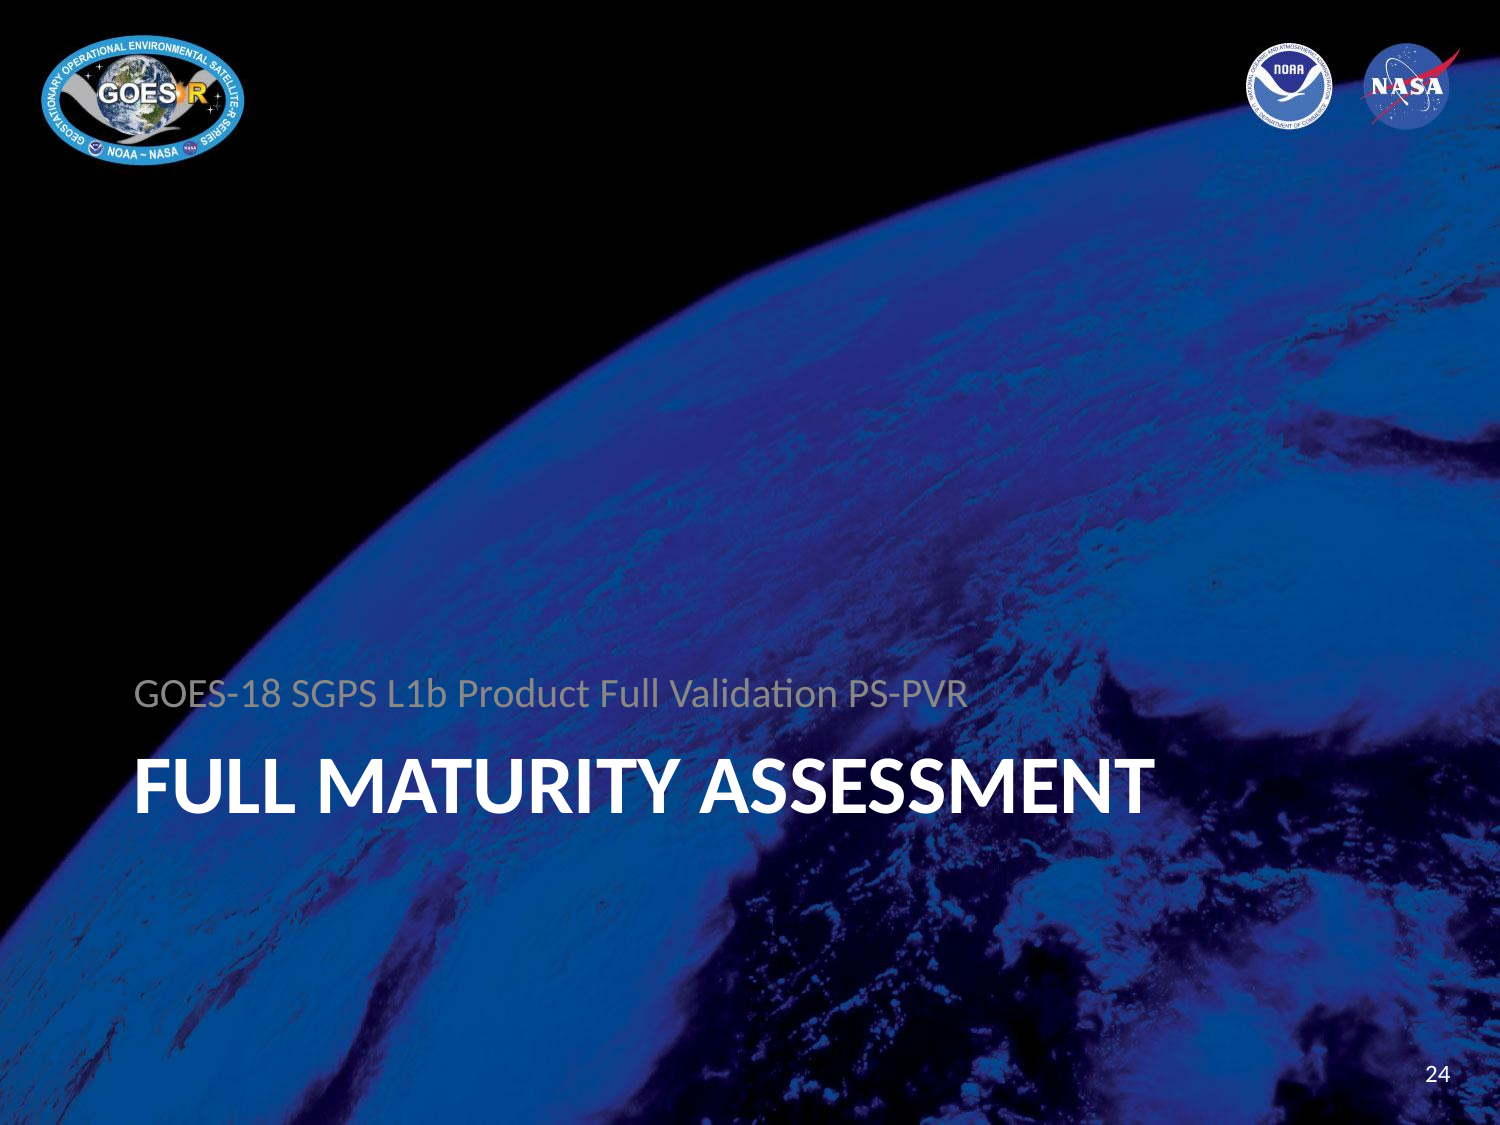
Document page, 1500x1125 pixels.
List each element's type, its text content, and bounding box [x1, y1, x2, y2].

title FULL MATURITY ASSESSMENT [118, 723, 1394, 947]
list GOES-18 SGPS L1b Product Full Validation PS-PVR [118, 476, 1394, 723]
picture [0, 0, 1500, 1125]
slide_number 24 [1353, 1042, 1466, 1103]
